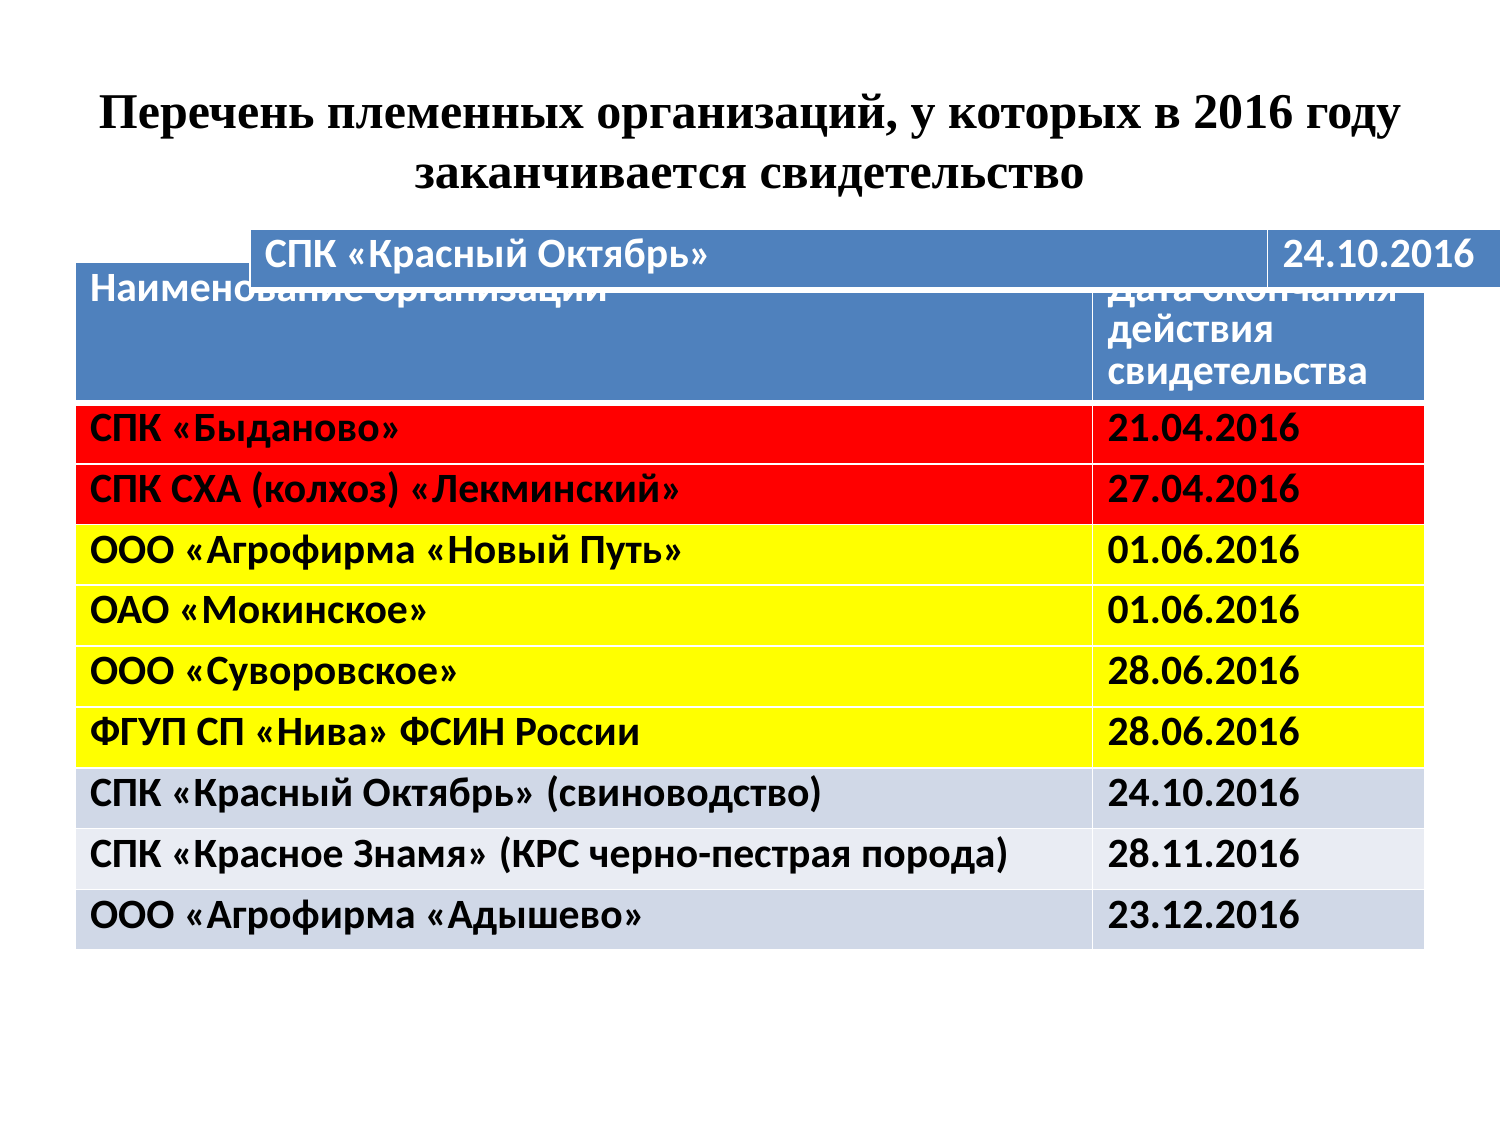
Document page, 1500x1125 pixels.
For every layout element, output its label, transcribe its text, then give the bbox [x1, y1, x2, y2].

table_cell ООО «Суворовское» [76, 647, 1092, 706]
table_cell 01.06.2016 [1093, 586, 1424, 645]
table_cell 01.06.2016 [1093, 525, 1424, 584]
table_cell ООО «Агрофирма «Адышево» [76, 890, 1092, 949]
table_cell ОАО «Мокинское» [76, 586, 1092, 645]
title Перечень племенных организаций, у которых в 2016 году заканчивается свидетельство [75, 45, 1425, 233]
table_cell СПК «Красный Октябрь» (свиноводство) [76, 769, 1092, 828]
table_cell 28.06.2016 [1093, 647, 1424, 706]
table_cell 28.11.2016 [1093, 829, 1424, 889]
table_header 24.10.2016 [1268, 230, 1500, 287]
table_cell ООО «Агрофирма «Новый Путь» [76, 525, 1092, 584]
table_header Наименование организации [76, 263, 1092, 400]
table_header СПК «Красный Октябрь» [251, 230, 1267, 287]
table_cell 21.04.2016 [1093, 406, 1424, 463]
table_cell ФГУП СП «Нива» ФСИН России [76, 708, 1092, 767]
table_cell 28.06.2016 [1093, 708, 1424, 767]
table_cell 24.10.2016 [1093, 769, 1424, 828]
table_cell СПК «Быданово» [76, 406, 1092, 463]
table_cell 23.12.2016 [1093, 890, 1424, 949]
table_cell СПК «Красное Знамя» (КРС черно-пестрая порода) [76, 829, 1092, 889]
table_cell 27.04.2016 [1093, 465, 1424, 524]
table_cell СПК СХА (колхоз) «Лекминский» [76, 465, 1092, 524]
table_header Дата окончания действия свидетельства [1093, 293, 1424, 400]
